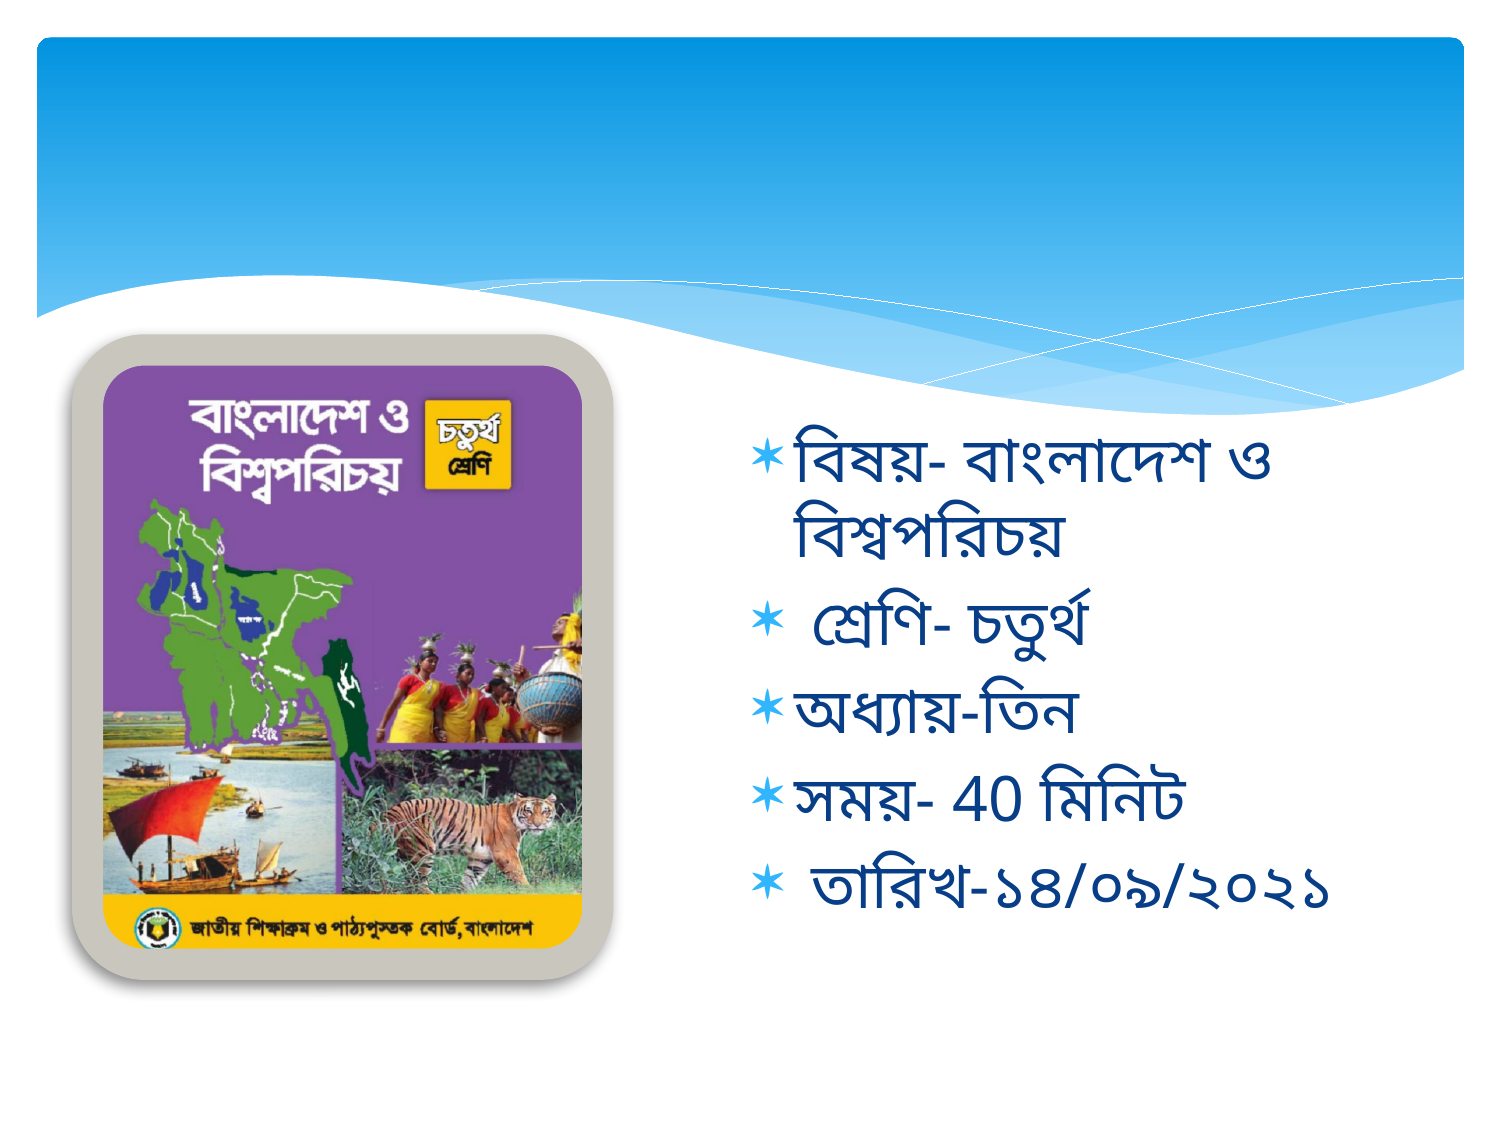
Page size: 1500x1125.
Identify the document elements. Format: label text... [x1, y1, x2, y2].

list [87, 349, 599, 965]
list বিষয়- বাংলাদেশ ও বিশ্বপরিচয় শ্রেণি- চতুর্থ অধ্যায়-তিন সময়- 40 মিনিট তারিখ-১৪/০৯/২০২১ [737, 412, 1365, 978]
